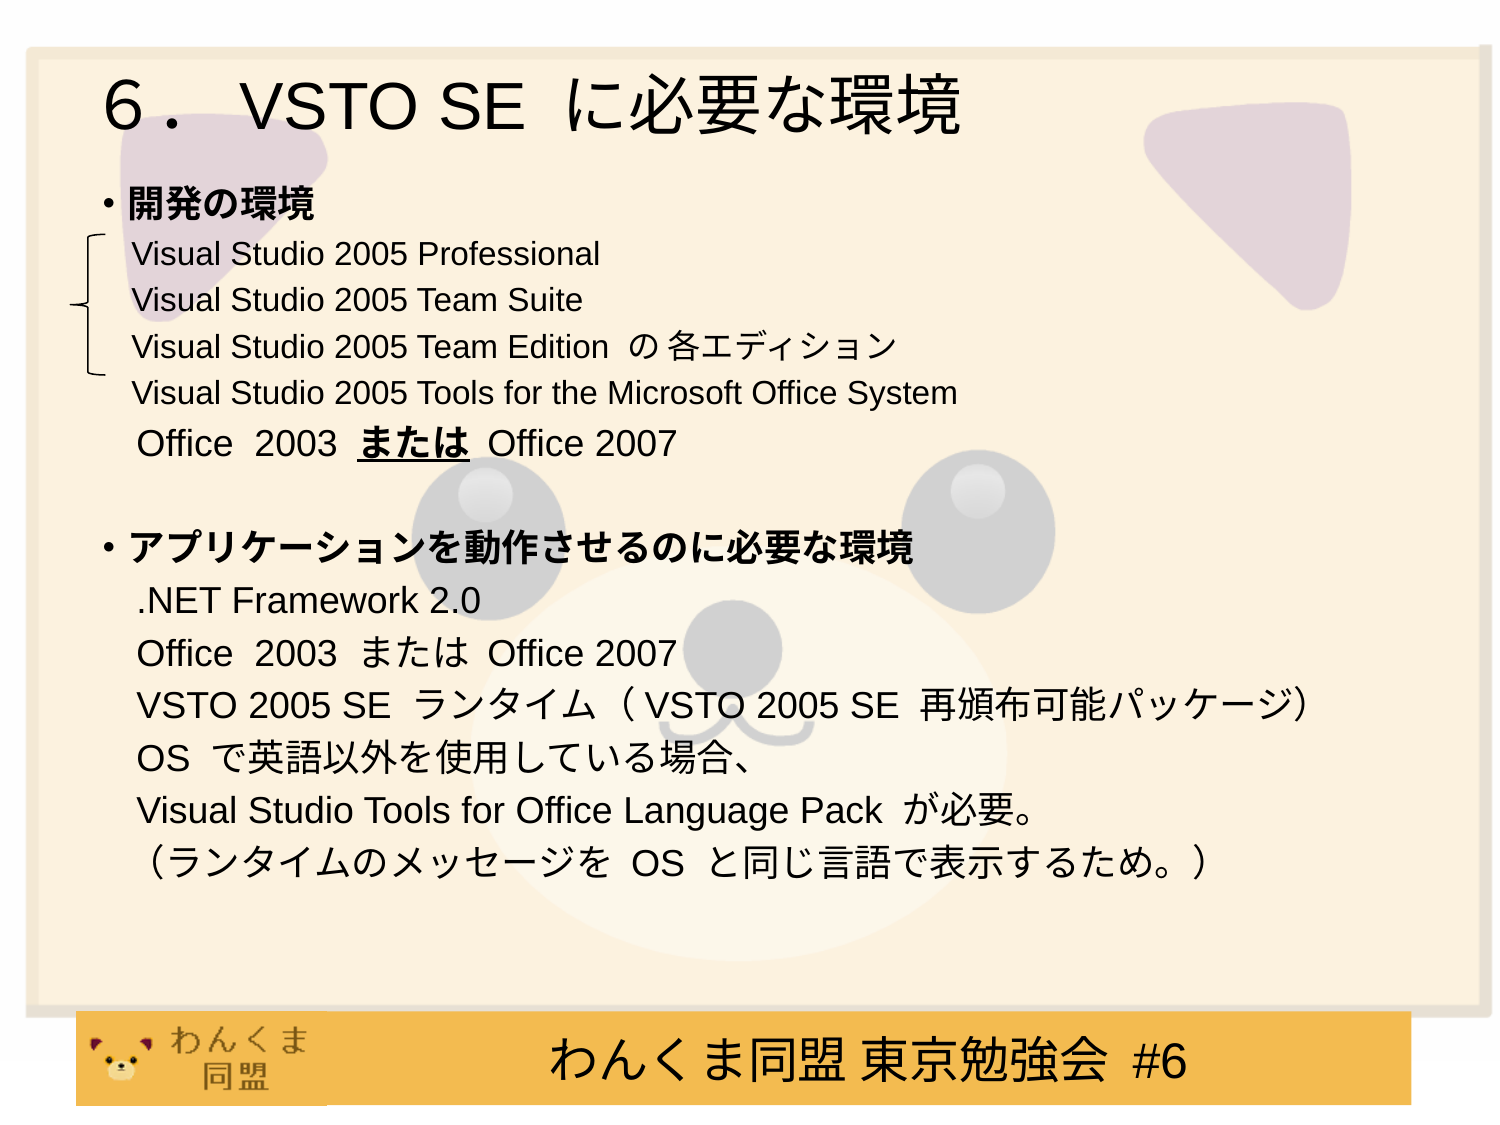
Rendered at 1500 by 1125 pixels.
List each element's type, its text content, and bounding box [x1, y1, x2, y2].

picture [0, 0, 1500, 1106]
list ・開発の環境 Visual Studio 2005 Professional Visual Studio 2005 Team Suite Visual Studio 2005 Team Edition の 各エディション Visual Studio 2005 Tools for the Microsoft Office System Office 2003 または Office 2007 ・アプリケーションを動作させるのに必要な環境 .NET Framework 2.0 Office 2003 または Office 2007 VSTO 2005 SE ランタイム（VSTO 2005 SE 再頒布可能パッケージ） OS で英語以外を使用している場合、 Visual Studio Tools for Office Language Pack が必要。 （ランタイムのメッセージを OS と同じ言語で表示するため。） [74, 172, 1426, 1006]
text_box [69, 233, 106, 376]
title ６．VSTO SE に必要な環境 [74, 44, 1426, 162]
